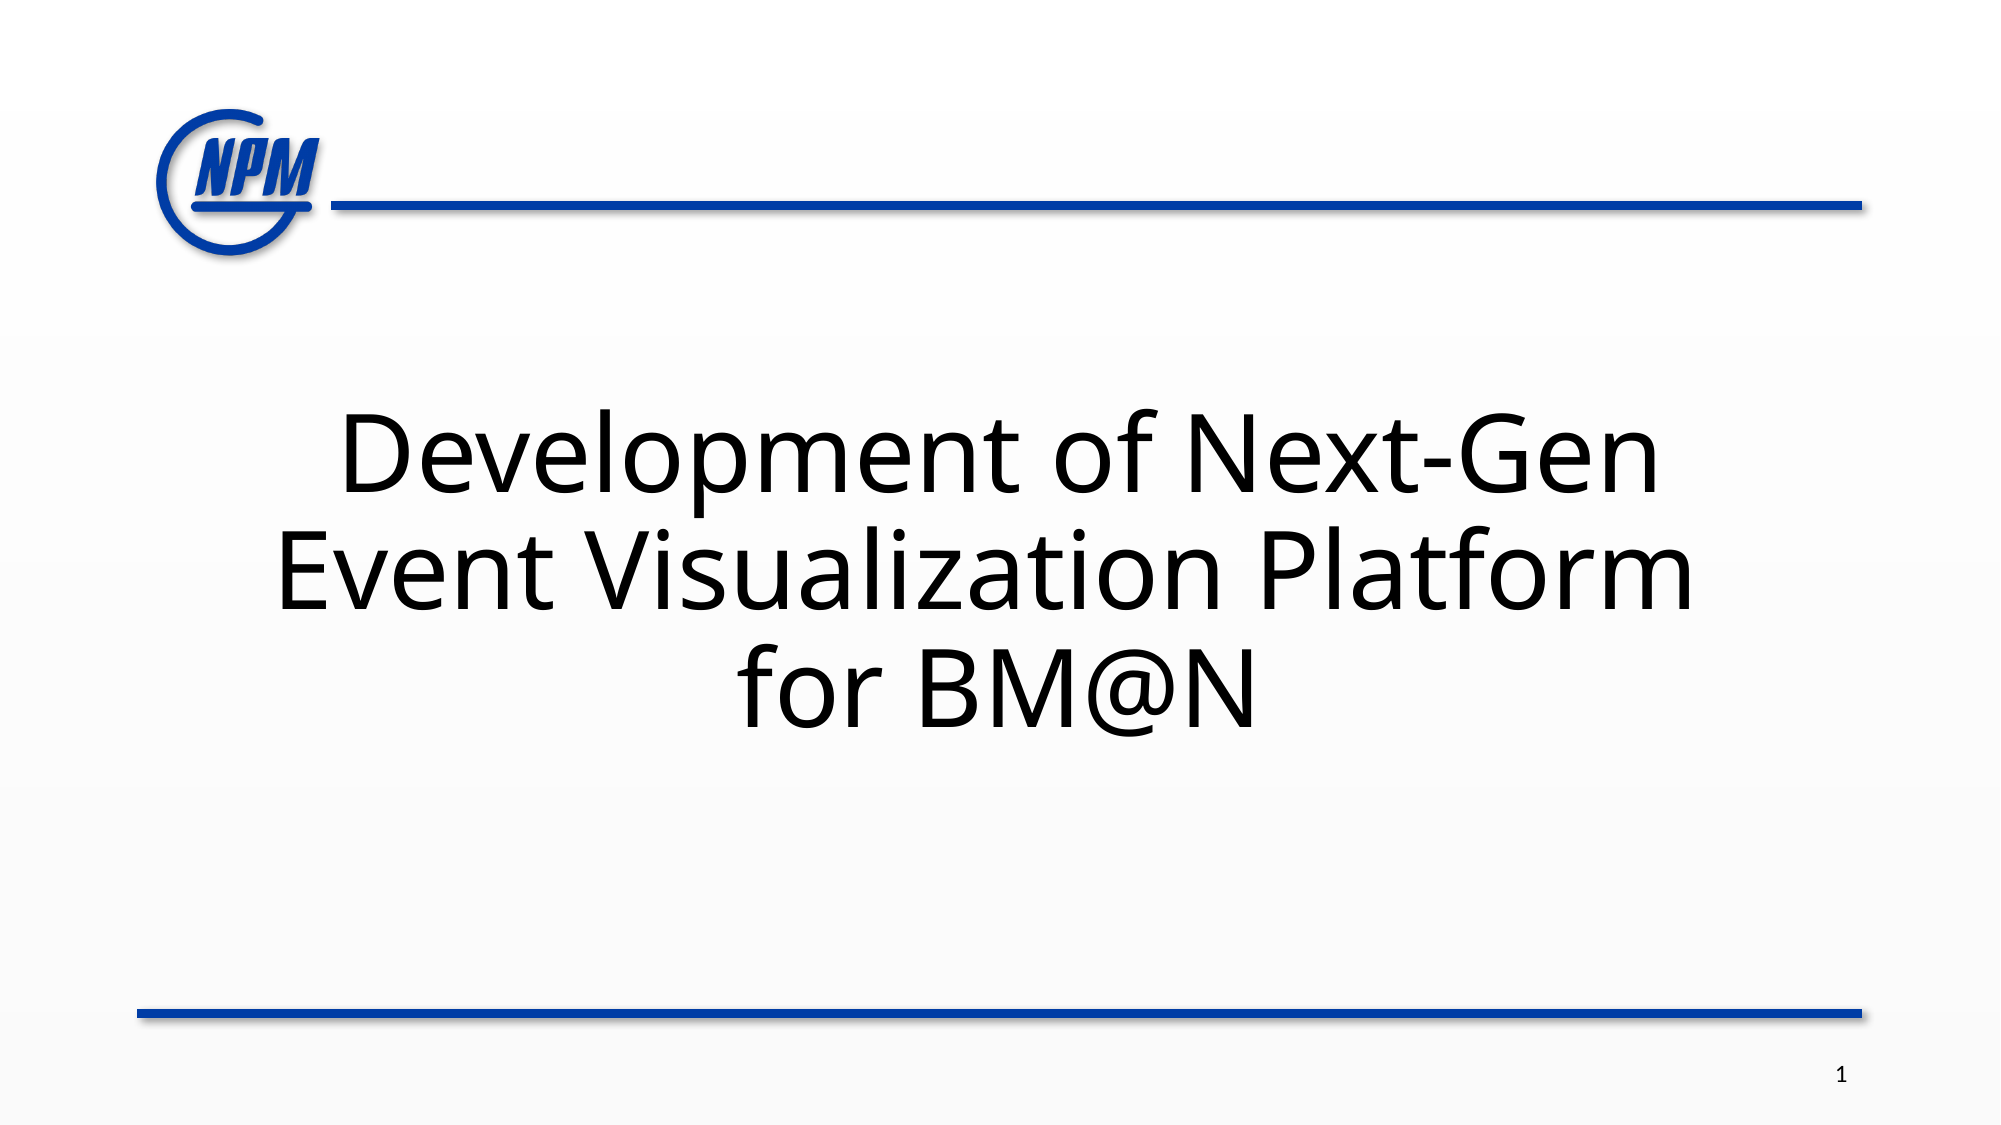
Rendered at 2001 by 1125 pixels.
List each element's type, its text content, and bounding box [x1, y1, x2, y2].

title Development of Next-Gen Event Visualization Platform for BM@N [249, 366, 1750, 759]
slide_number 1 [1412, 1042, 1863, 1103]
picture [137, 93, 332, 271]
